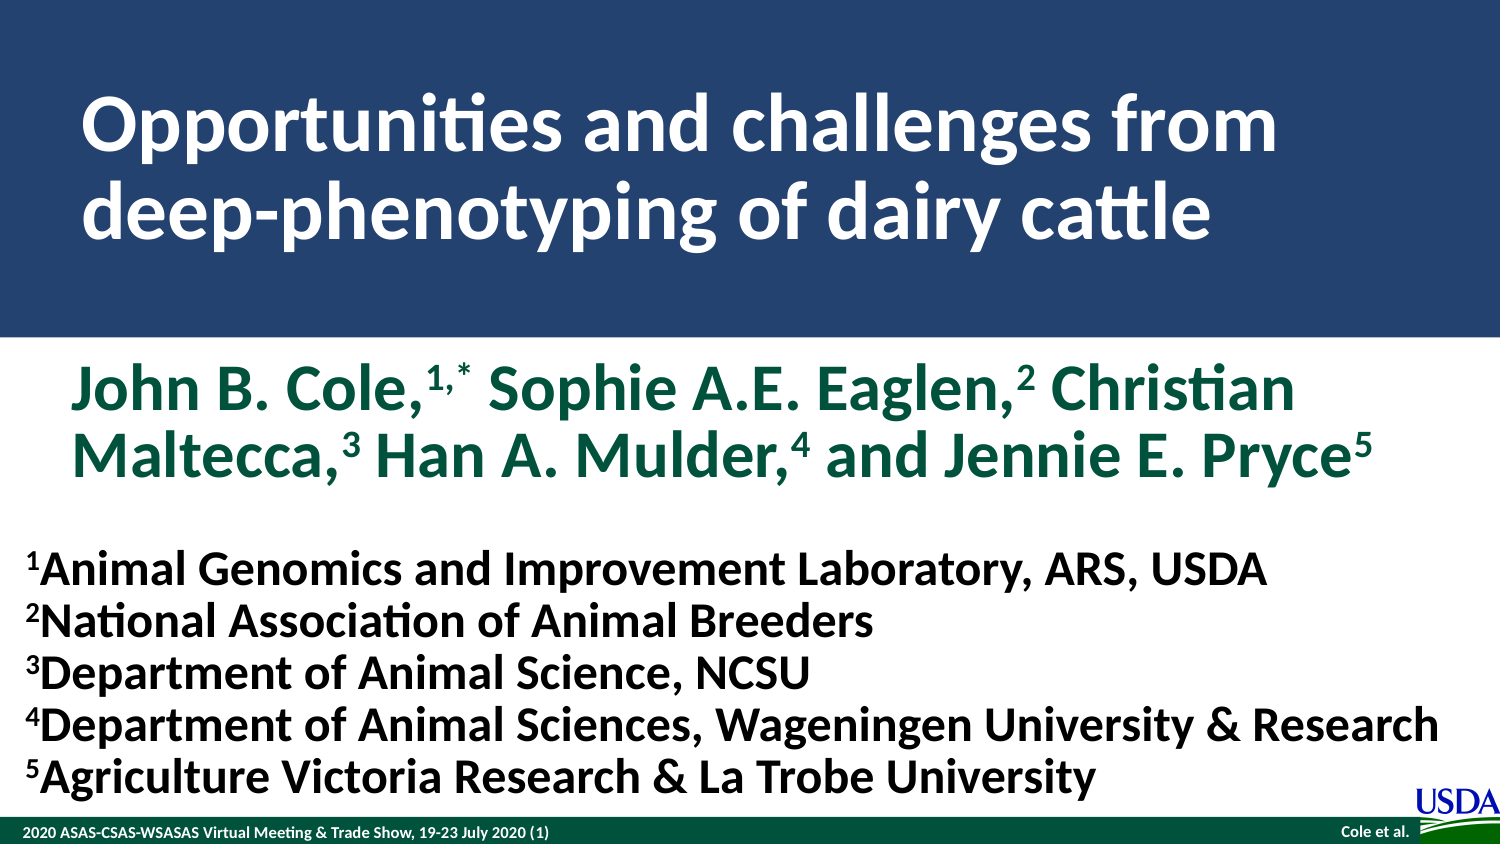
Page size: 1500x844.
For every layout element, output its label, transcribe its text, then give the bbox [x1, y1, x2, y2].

title Opportunities and challenges from deep-phenotyping of dairy cattle [81, 80, 1430, 256]
list John B. Cole,1,* Sophie A.E. Eaglen,2 Christian Maltecca,3 Han A. Mulder,4 and Jennie E. Pryce5 1Animal Genomics and Improvement Laboratory, ARS, USDA 2National Association of Animal Breeders 3Department of Animal Science, NCSU 4Department of Animal Sciences, Wageningen University & Research 5Agriculture Victoria Research & La Trobe University [25, 357, 1475, 800]
picture [1416, 788, 1500, 844]
